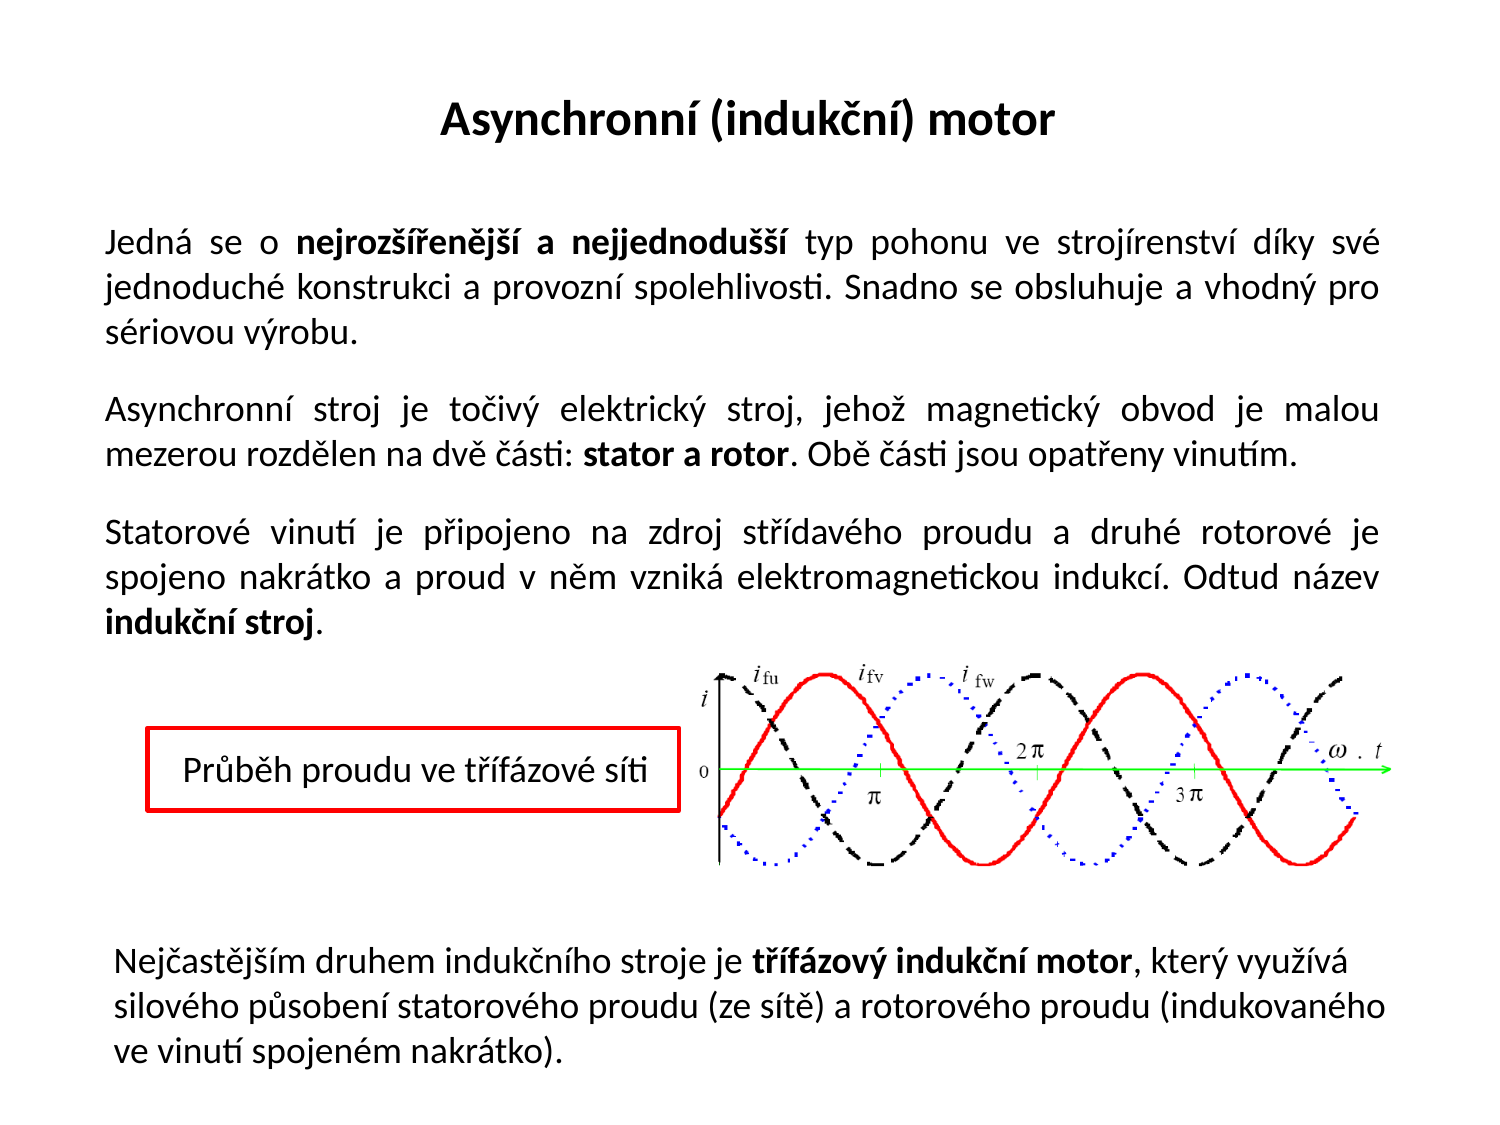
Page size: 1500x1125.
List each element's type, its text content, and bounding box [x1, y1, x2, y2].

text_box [147, 727, 680, 811]
picture [695, 644, 1403, 891]
subtitle Asynchronní (indukční) motor [99, 78, 1399, 161]
text_box Nejčastějším druhem indukčního stroje je třífázový indukční motor, který využívá silového působení statorového proudu (ze sítě) a rotorového proudu (indukovaného ve vinutí spojeném nakrátko). [98, 928, 1424, 1079]
text_box Jedná se o nejrozšířenější a nejjednodušší typ pohonu ve strojírenství díky své jednoduché konstrukci a provozní spolehlivosti. Snadno se obsluhuje a vhodný pro sériovou výrobu. Asynchronní stroj je točivý elektrický stroj, jehož magnetický obvod je malou mezerou rozdělen na dvě části: stator a rotor. Obě části jsou opatřeny vinutím. Statorové vinutí je připojeno na zdroj střídavého proudu a druhé rotorové je spojeno nakrátko a proud v něm vzniká elektromagnetickou indukcí. Odtud název indukční stroj. [87, 208, 1399, 657]
